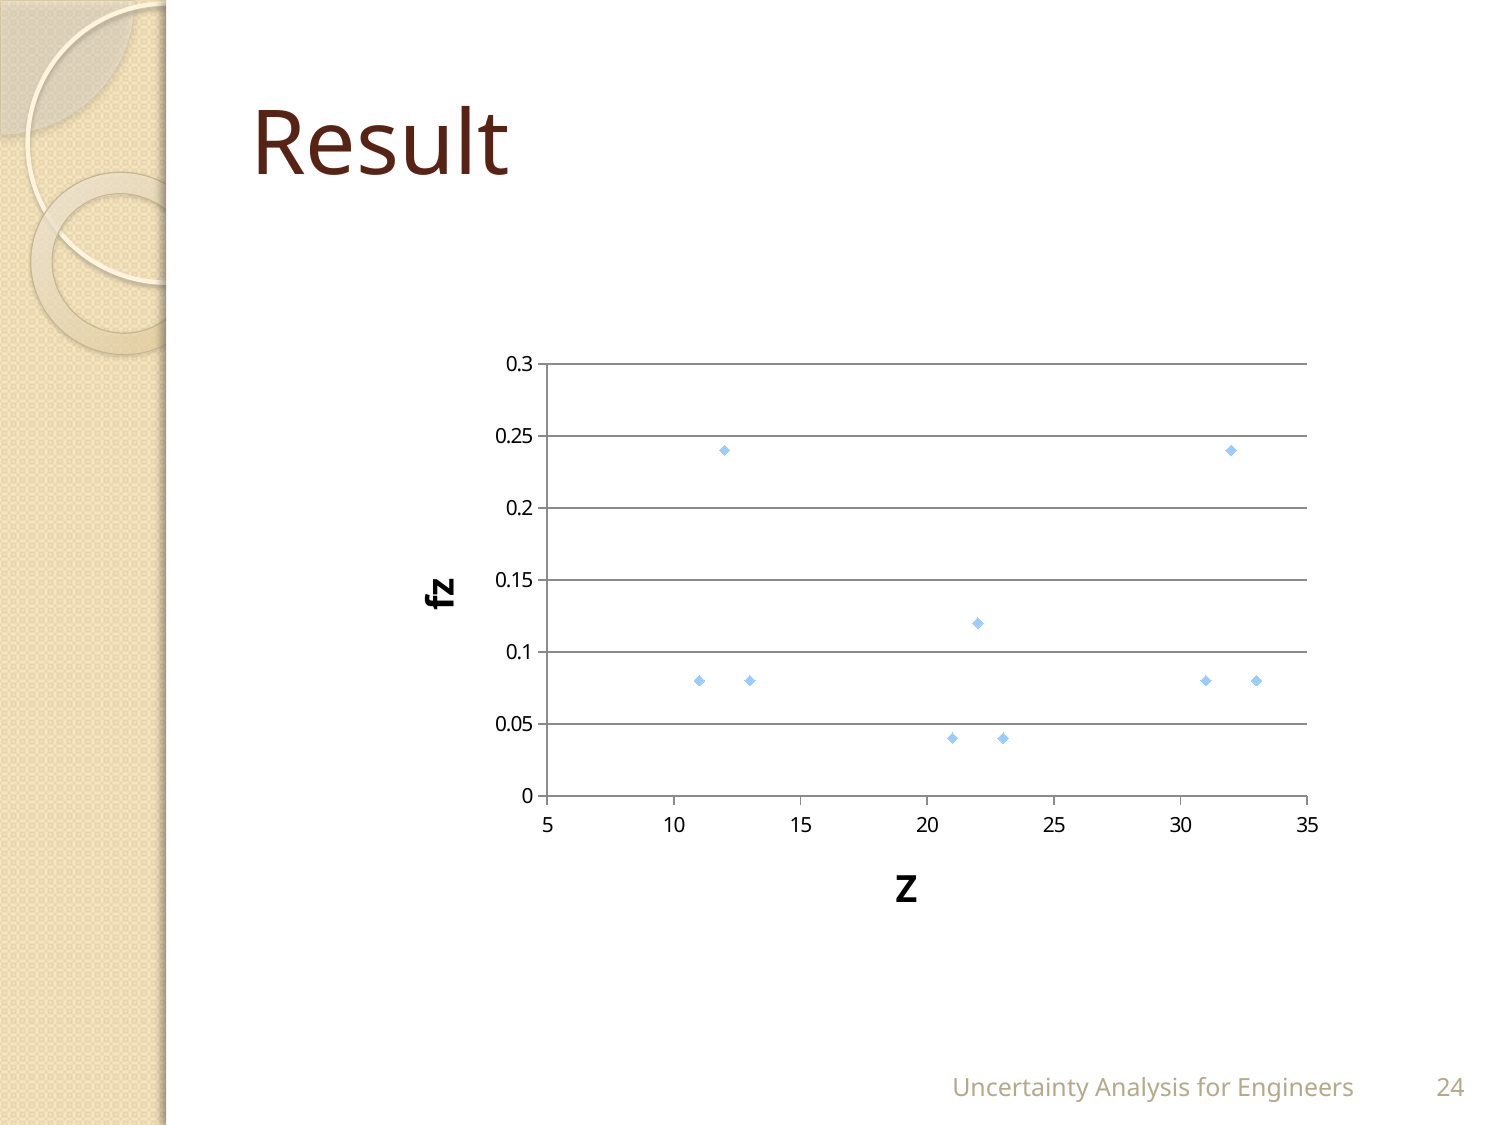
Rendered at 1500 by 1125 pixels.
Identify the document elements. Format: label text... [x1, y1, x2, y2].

title Result [235, 45, 1466, 233]
chart [374, 337, 1338, 951]
slide_number 24 [1413, 1034, 1488, 1113]
footer Uncertainty Analysis for Engineers [937, 1034, 1413, 1113]
